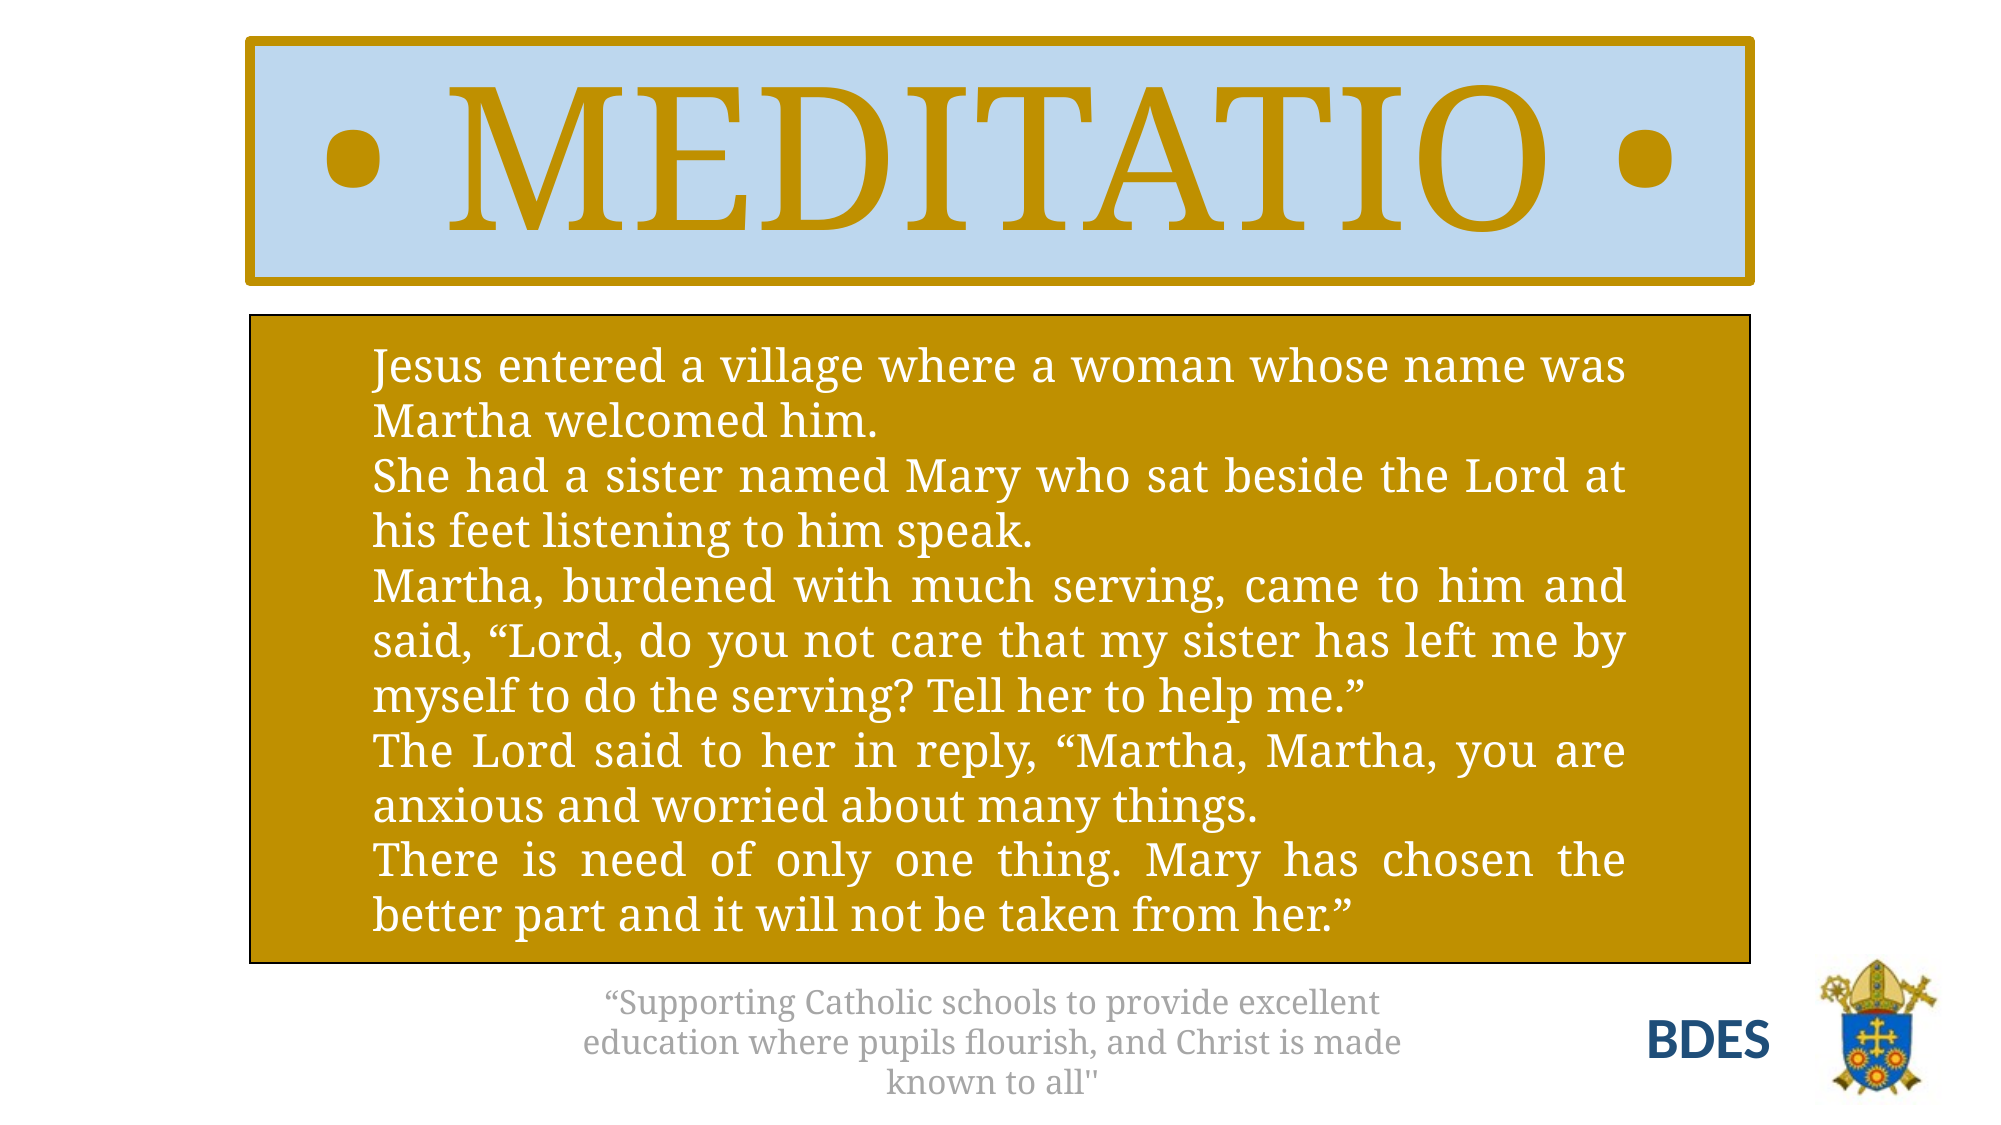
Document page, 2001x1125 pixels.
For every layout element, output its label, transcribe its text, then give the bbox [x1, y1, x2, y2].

text_box BDES [1643, 992, 1815, 1078]
picture [1815, 954, 1943, 1105]
text_box Jesus entered a village where a woman whose name was Martha welcomed him. She had a sister named Mary who sat beside the Lord at his feet listening to him speak. Martha, burdened with much serving, came to him and said, “Lord, do you not care that my sister has left me by myself to do the serving? Tell her to help me.” The Lord said to her in reply, “Martha, Martha, you are anxious and worried about many things. There is need of only one thing. Mary has chosen the better part and it will not be taken from her.” [357, 328, 1643, 1125]
text_box [249, 314, 1751, 964]
text_box • MEDITATIO • [249, 40, 1750, 282]
